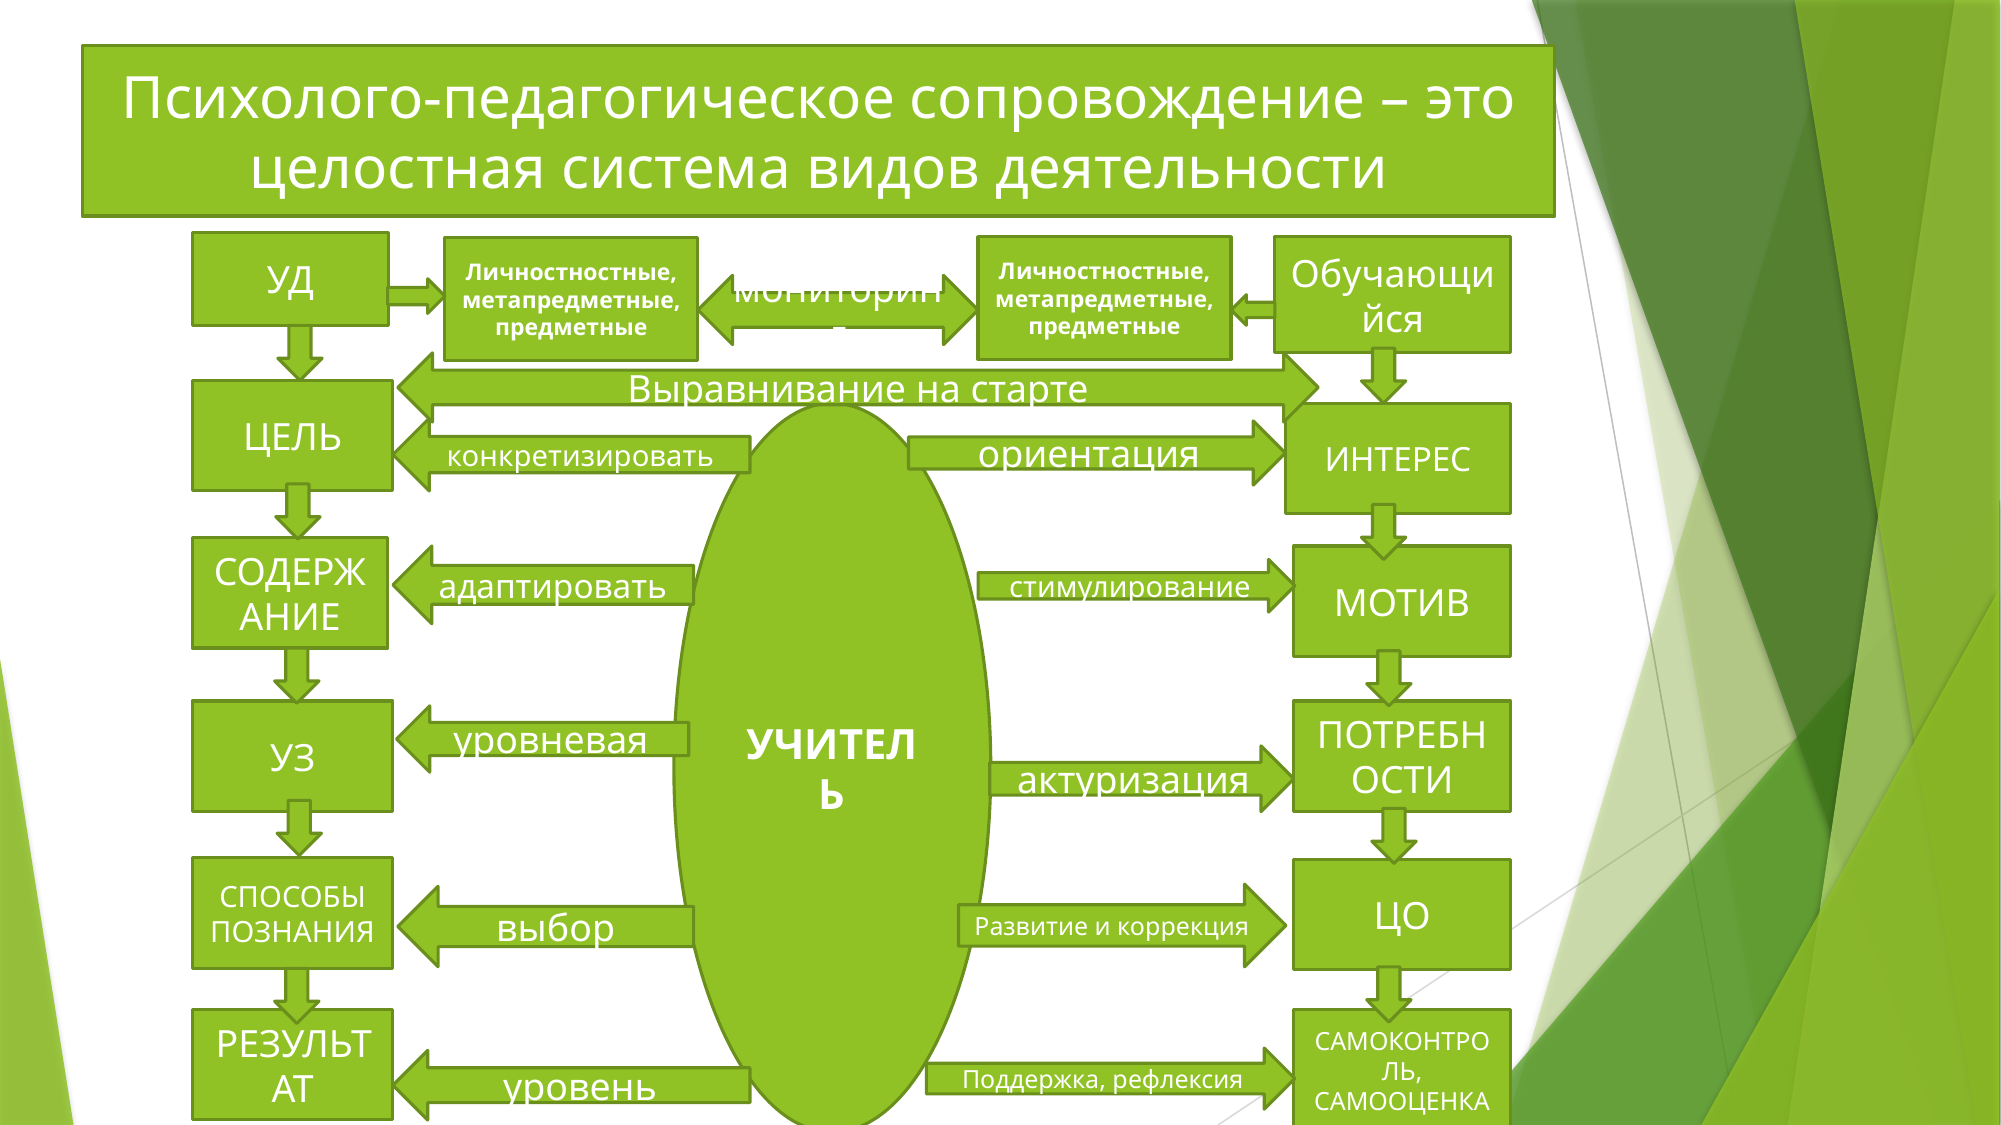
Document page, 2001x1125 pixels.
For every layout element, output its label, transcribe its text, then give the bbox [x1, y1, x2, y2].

text_box СПОСОБЫ ПОЗНАНИЯ [191, 856, 394, 970]
text_box ориентация [906, 419, 1287, 487]
text_box Личностностные, метапредметные, предметные [443, 236, 699, 362]
text_box САМОКОНТРОЛЬ, САМООЦЕНКА [1292, 1008, 1512, 1125]
text_box ЦЕЛЬ [191, 379, 394, 492]
text_box [386, 277, 447, 315]
text_box [1360, 346, 1408, 405]
text_box стимулирование [976, 557, 1297, 614]
text_box уровень [391, 1048, 752, 1122]
text_box [275, 798, 323, 857]
text_box Развитие и коррекция [956, 882, 1288, 969]
text_box ПОТРЕБНОСТИ [1292, 699, 1512, 813]
text_box конкретизировать [391, 419, 752, 493]
text_box мониторинг [696, 273, 980, 347]
text_box [273, 646, 321, 705]
text_box УЧИТЕЛЬ [672, 407, 993, 1125]
text_box Поддержка, рефлексия [924, 1046, 1296, 1111]
text_box Выравнивание на старте [396, 351, 1320, 424]
text_box Обучающийся [1273, 235, 1512, 354]
text_box уровневая [395, 704, 691, 774]
text_box [1229, 293, 1277, 327]
text_box выбор [396, 884, 696, 969]
text_box [1365, 649, 1413, 707]
text_box [1370, 806, 1418, 865]
text_box РЕЗУЛЬТАТ [191, 1008, 394, 1121]
text_box [274, 482, 322, 541]
text_box Психолого-педагогическое сопровождение – это целостная система видов деятельности [81, 44, 1556, 218]
text_box Личностностные, метапредметные, предметные [976, 235, 1233, 361]
text_box ИНТЕРЕС [1284, 402, 1512, 515]
text_box [276, 323, 324, 382]
text_box МОТИВ [1292, 544, 1512, 658]
text_box актуризация [988, 744, 1295, 814]
text_box [1360, 502, 1408, 561]
text_box УЗ [191, 699, 394, 813]
text_box УД [191, 231, 390, 327]
text_box СОДЕРЖАНИЕ [191, 536, 389, 650]
text_box [1365, 965, 1413, 1024]
text_box ЦО [1292, 858, 1512, 971]
text_box [273, 966, 321, 1025]
text_box адаптировать [391, 544, 696, 626]
